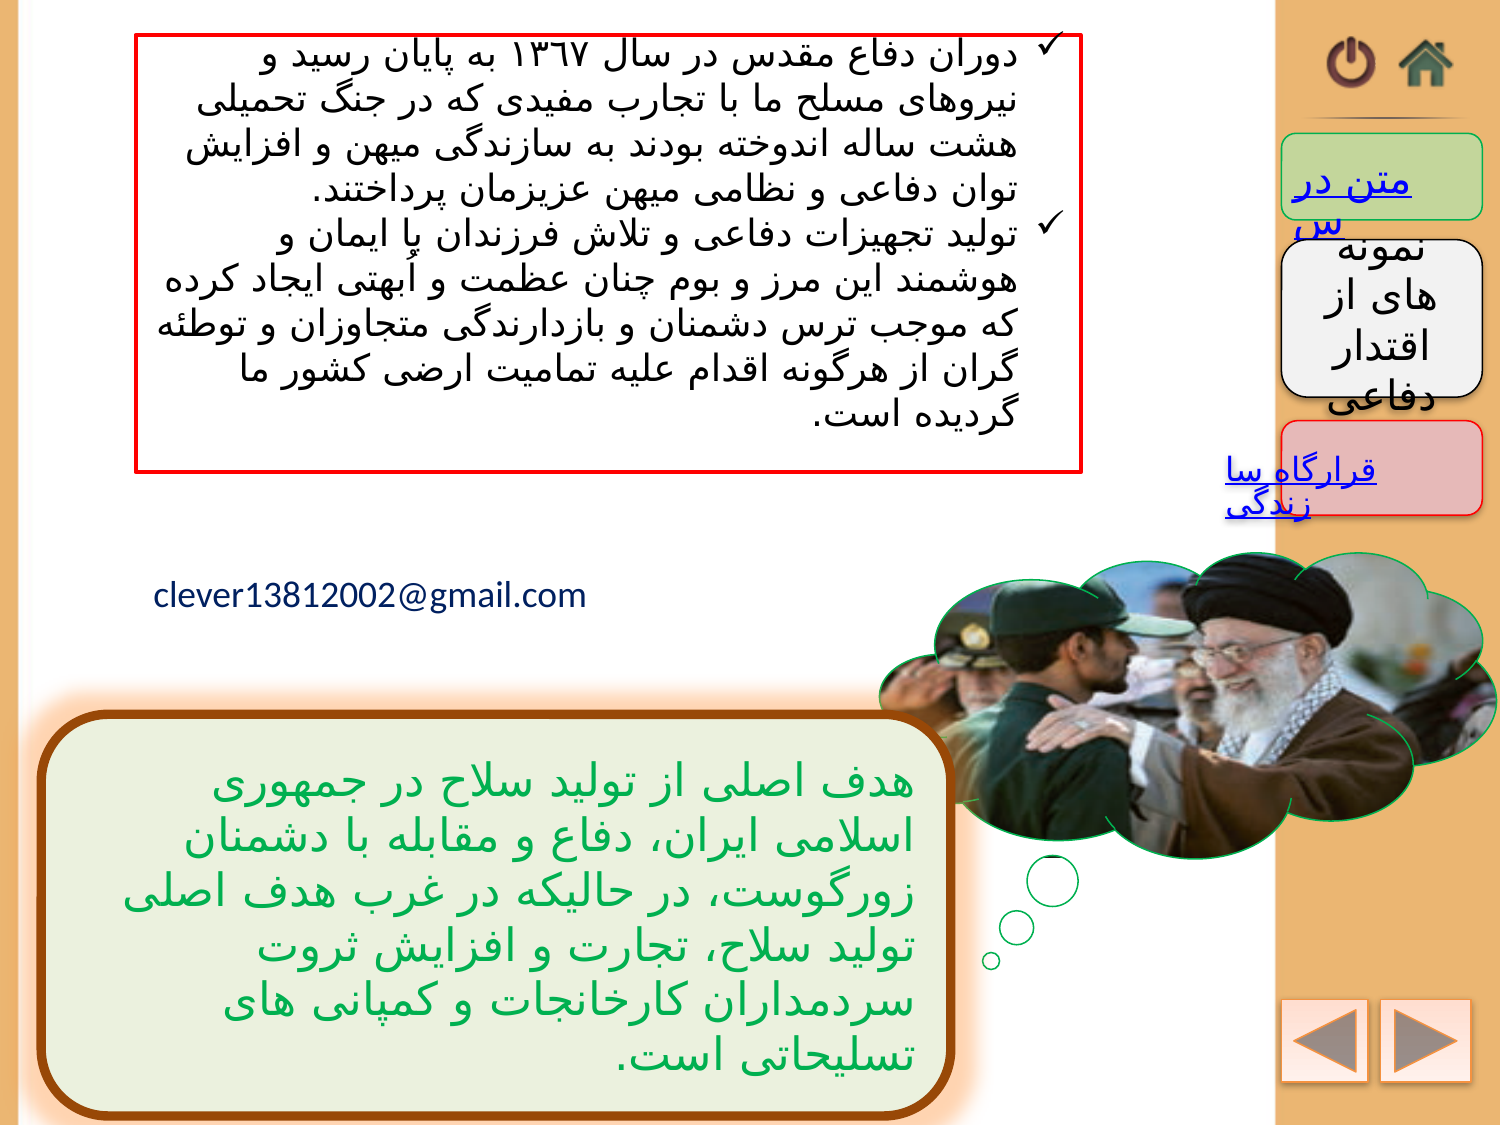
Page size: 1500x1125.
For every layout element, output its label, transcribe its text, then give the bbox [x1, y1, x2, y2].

text_box هدف اصلی از تولید سلاح در جمهوری اسلامی ایران، دفاع و مقابله با دشمنان زورگوست، در حالیکه در غرب هدف اصلی تولید سلاح، تجارت و افزایش ثروت سردمداران کارخانجات و کمپانی های تسلیحاتی است. [39, 712, 953, 1119]
text_box [1380, 999, 1472, 1083]
text_box قرارگاه سازندگی [1280, 419, 1484, 516]
text_box نمونه های از اقتدار دفاعی [1280, 238, 1484, 398]
text_box clever13812002@gmail.com [138, 562, 603, 623]
picture [984, 954, 998, 968]
text_box [1281, 999, 1369, 1083]
text_box دوران دفاع مقدس در سال ١٣٦٧ به پایان رسید و نیروهای مسلح ما با تجارب مفیدی که در جنگ تحمیلی هشت ساله اندوخته بودند به سازندگی میهن و افزایش توان دفاعی و نظامی میهن عزیزمان پرداختند. تولید تجهیزات دفاعی و تلاش فرزندان با ایمان و هوشمند این مرز و بوم چنان عظمت و اُبهتی ایجاد کرده که موجب ترس دشمنان و بازدارندگی متجاوزان و توطئه گران از هرگونه اقدام علیه تمامیت ارضی کشور ما گردیده است. [134, 33, 1083, 474]
picture [0, 0, 1500, 1125]
text_box متن درس [1280, 132, 1484, 221]
